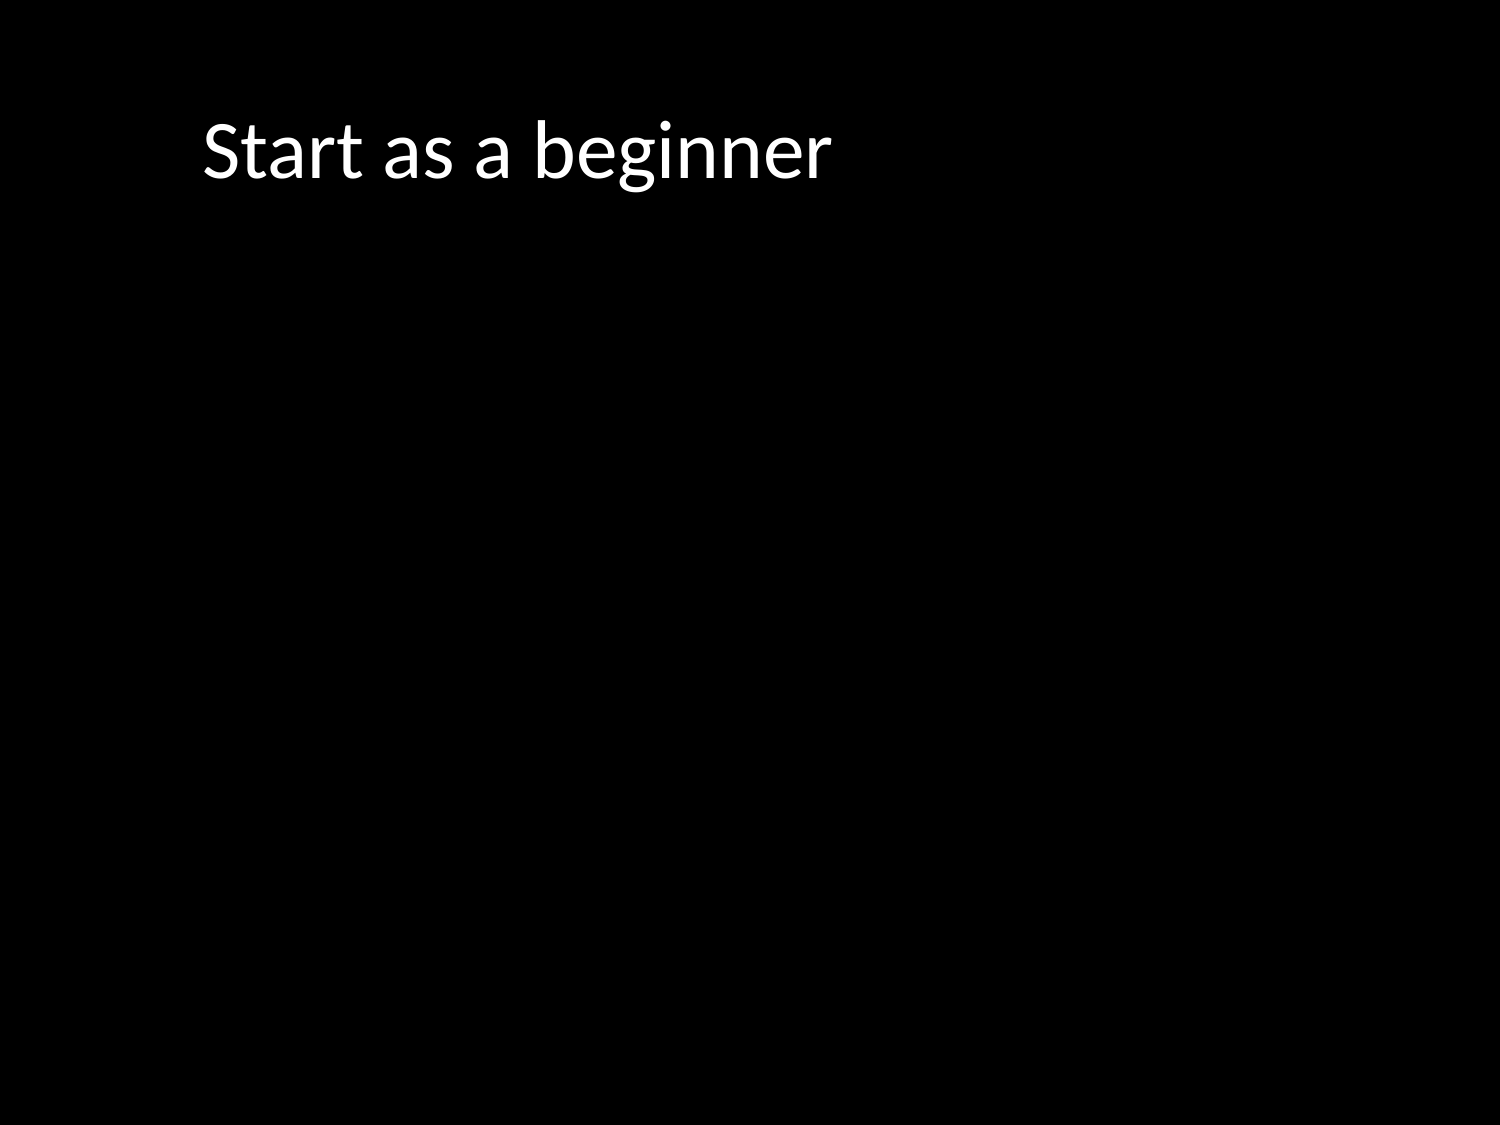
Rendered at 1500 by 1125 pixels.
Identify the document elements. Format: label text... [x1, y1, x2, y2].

text_box Start as a beginner [187, 87, 1313, 503]
